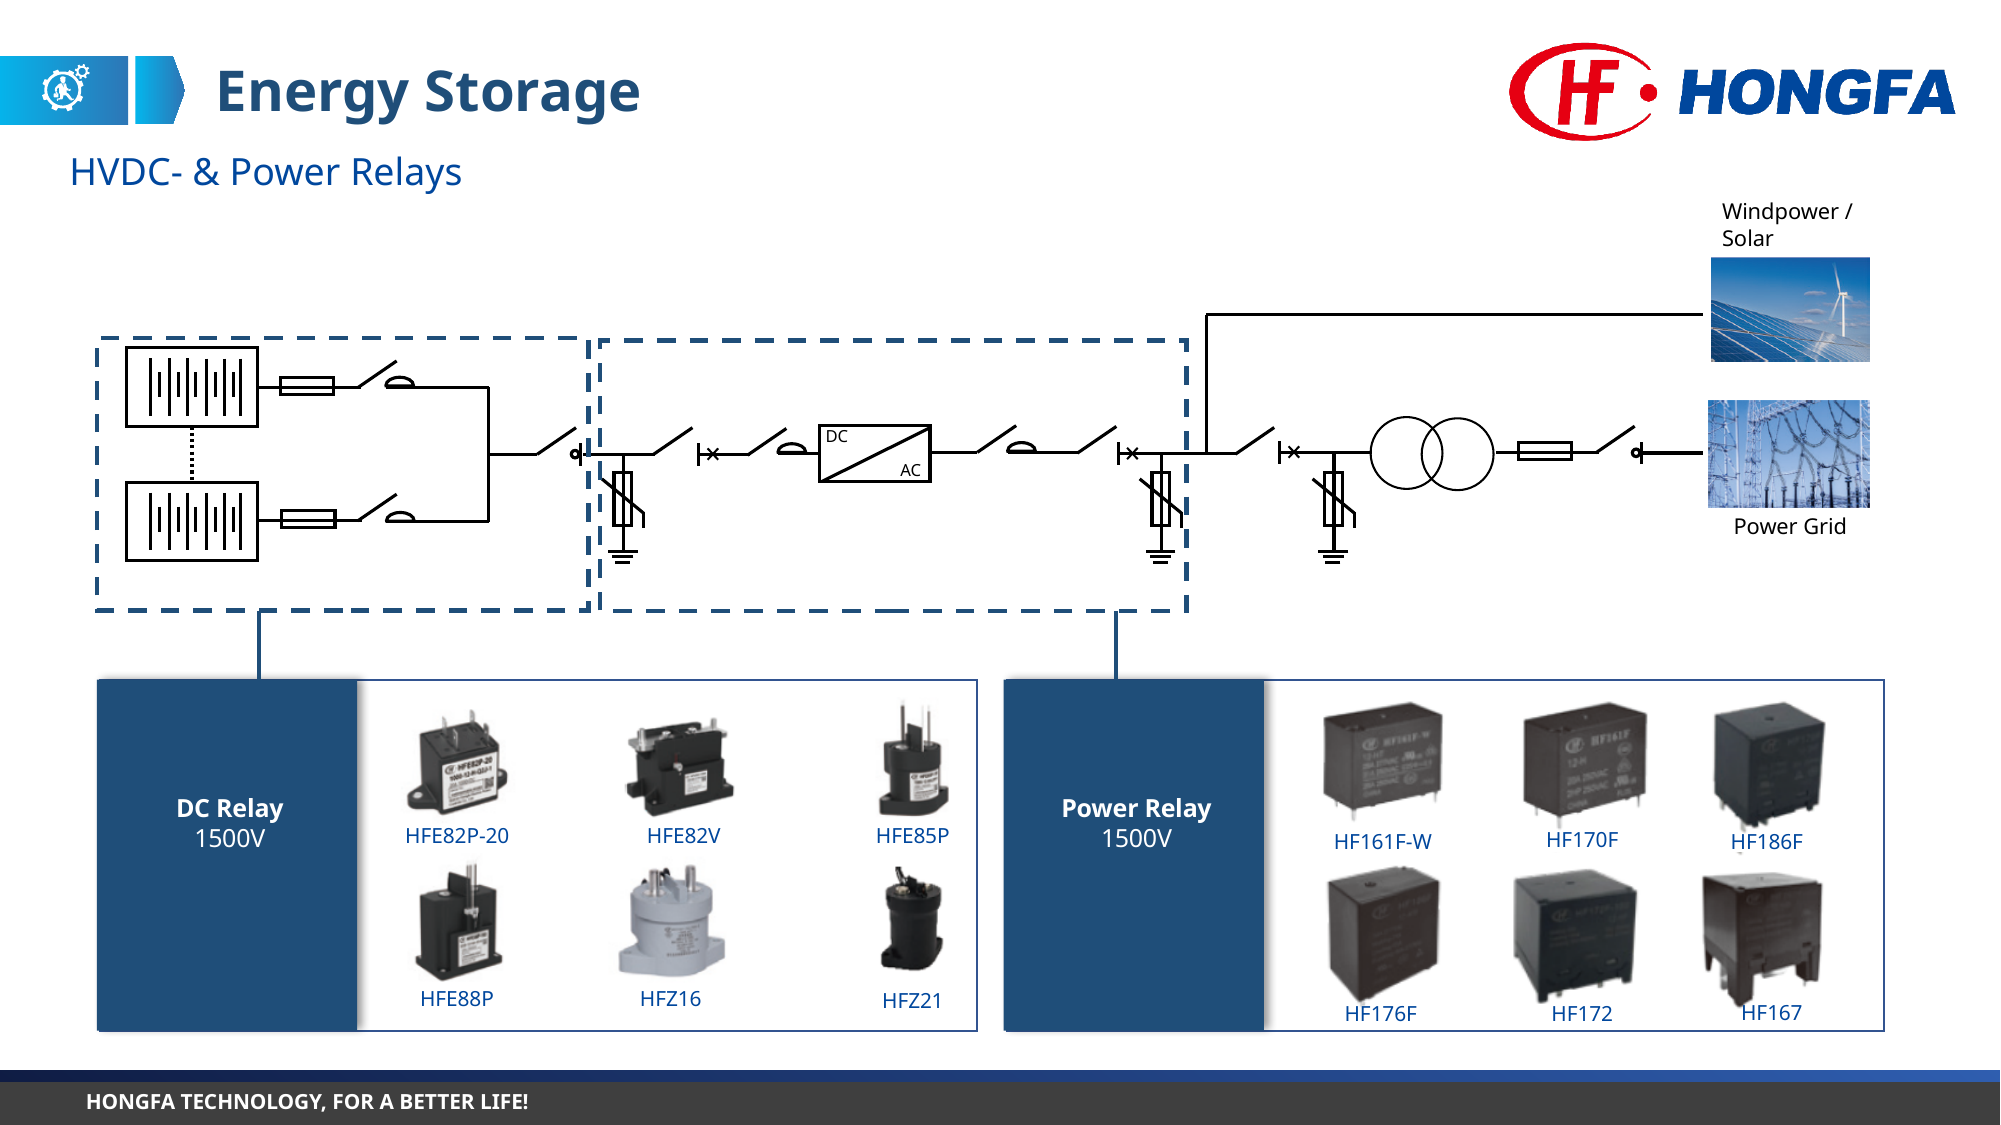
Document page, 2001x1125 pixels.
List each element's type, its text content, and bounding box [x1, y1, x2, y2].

text_box HFE85P [978, 818, 982, 861]
text_box HFZ21 [978, 982, 982, 1025]
text_box HF167 [1702, 1032, 1841, 1037]
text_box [1003, 679, 1885, 1032]
list Energy Storage [200, 55, 1472, 131]
text_box [599, 563, 1188, 612]
text_box Windpower / Solar [1707, 190, 1885, 258]
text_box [96, 679, 978, 1032]
text_box HF176F [1311, 1032, 1450, 1038]
text_box HF172 [1513, 1032, 1652, 1038]
picture [1489, 38, 1975, 145]
list HVDC- & Power Relays [54, 146, 1946, 208]
text_box [96, 337, 590, 612]
picture [1298, 852, 1842, 1018]
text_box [126, 253, 1874, 563]
